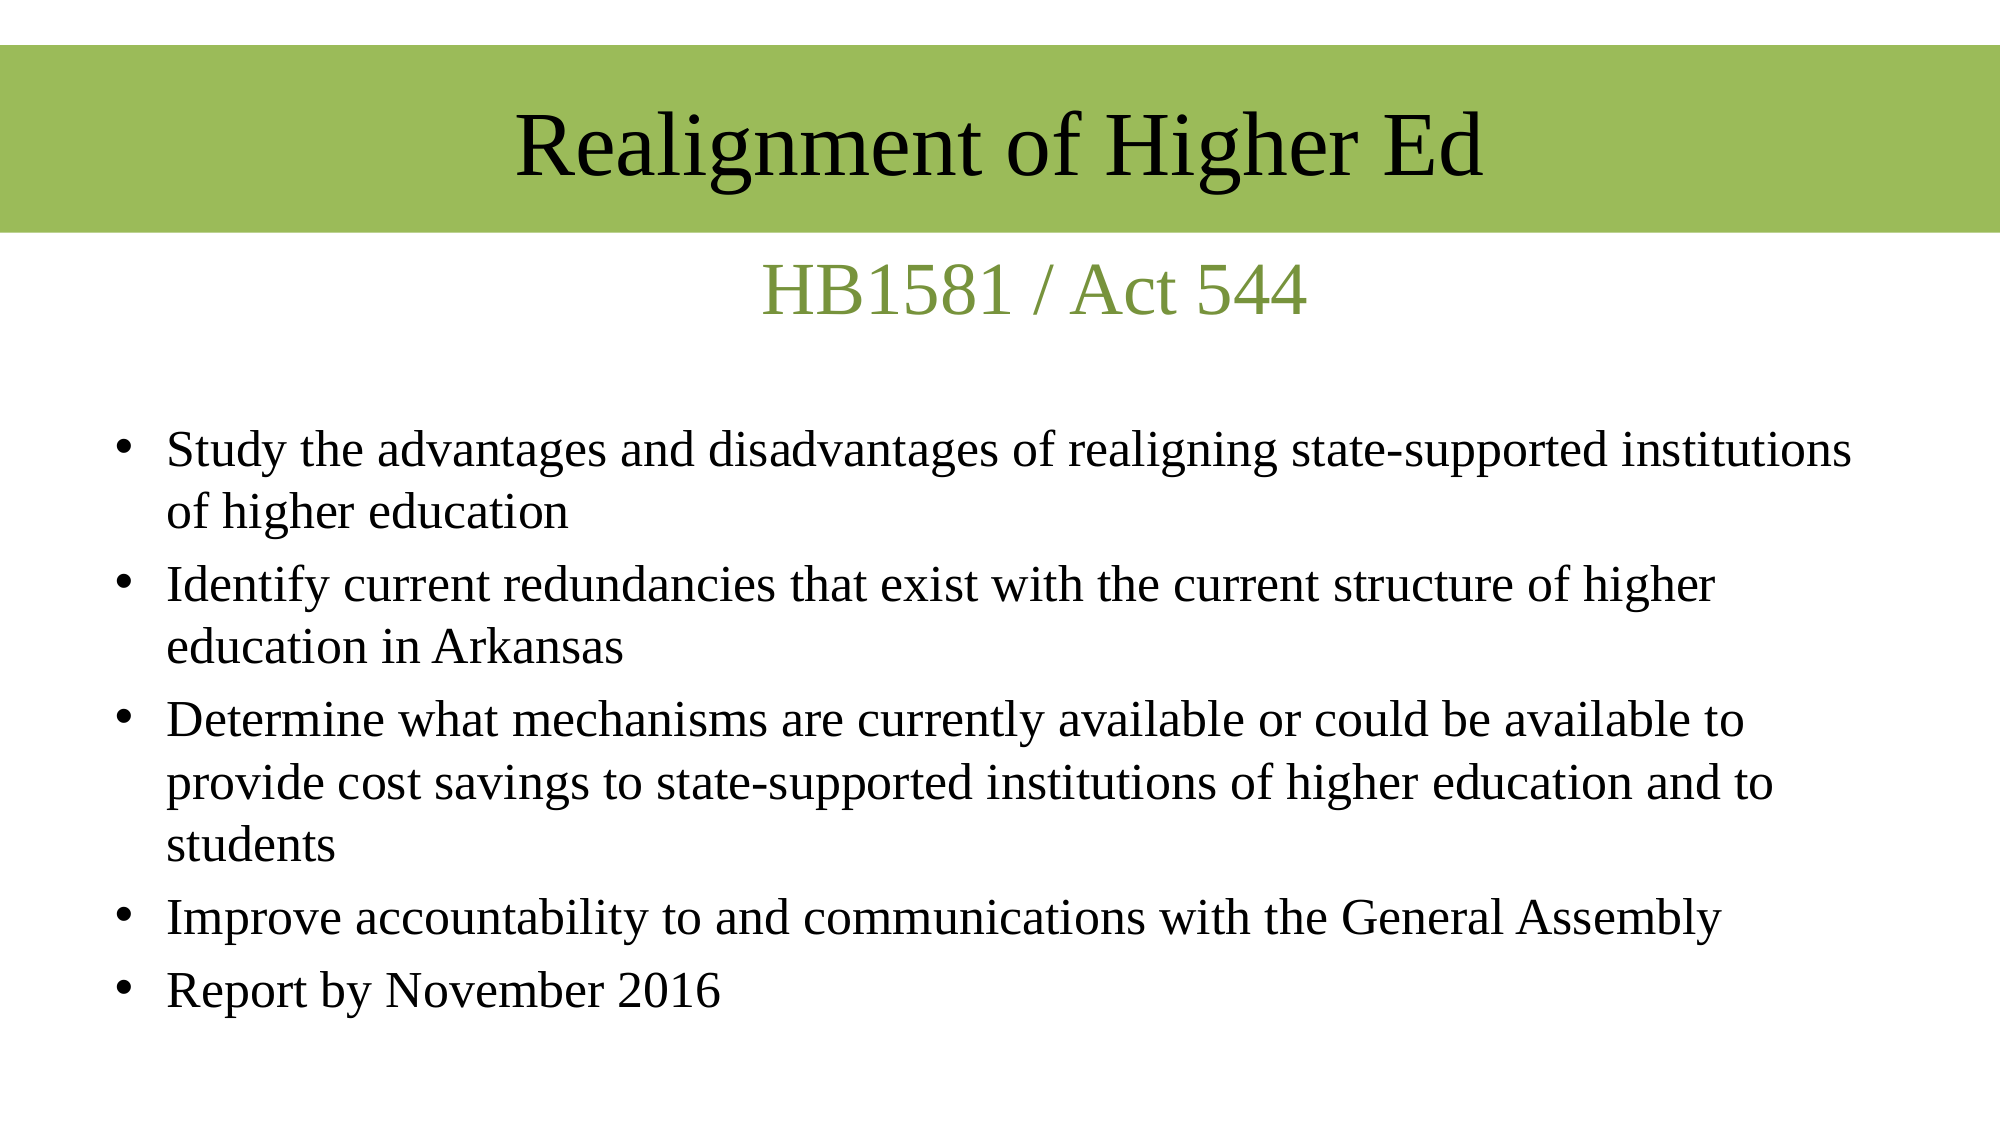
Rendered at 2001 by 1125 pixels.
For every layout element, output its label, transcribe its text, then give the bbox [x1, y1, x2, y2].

list Study the advantages and disadvantages of realigning state-supported institutions of higher education Identify current redundancies that exist with the current structure of higher education in Arkansas Determine what mechanisms are currently available or could be available to provide cost savings to state-supported institutions of higher education and to students Improve accountability to and communications with the General Assembly Report by November 2016 [99, 406, 1900, 1031]
text_box Realignment of Higher Ed [0, 45, 2000, 233]
text_box HB1581 / Act 544 [746, 233, 1362, 338]
